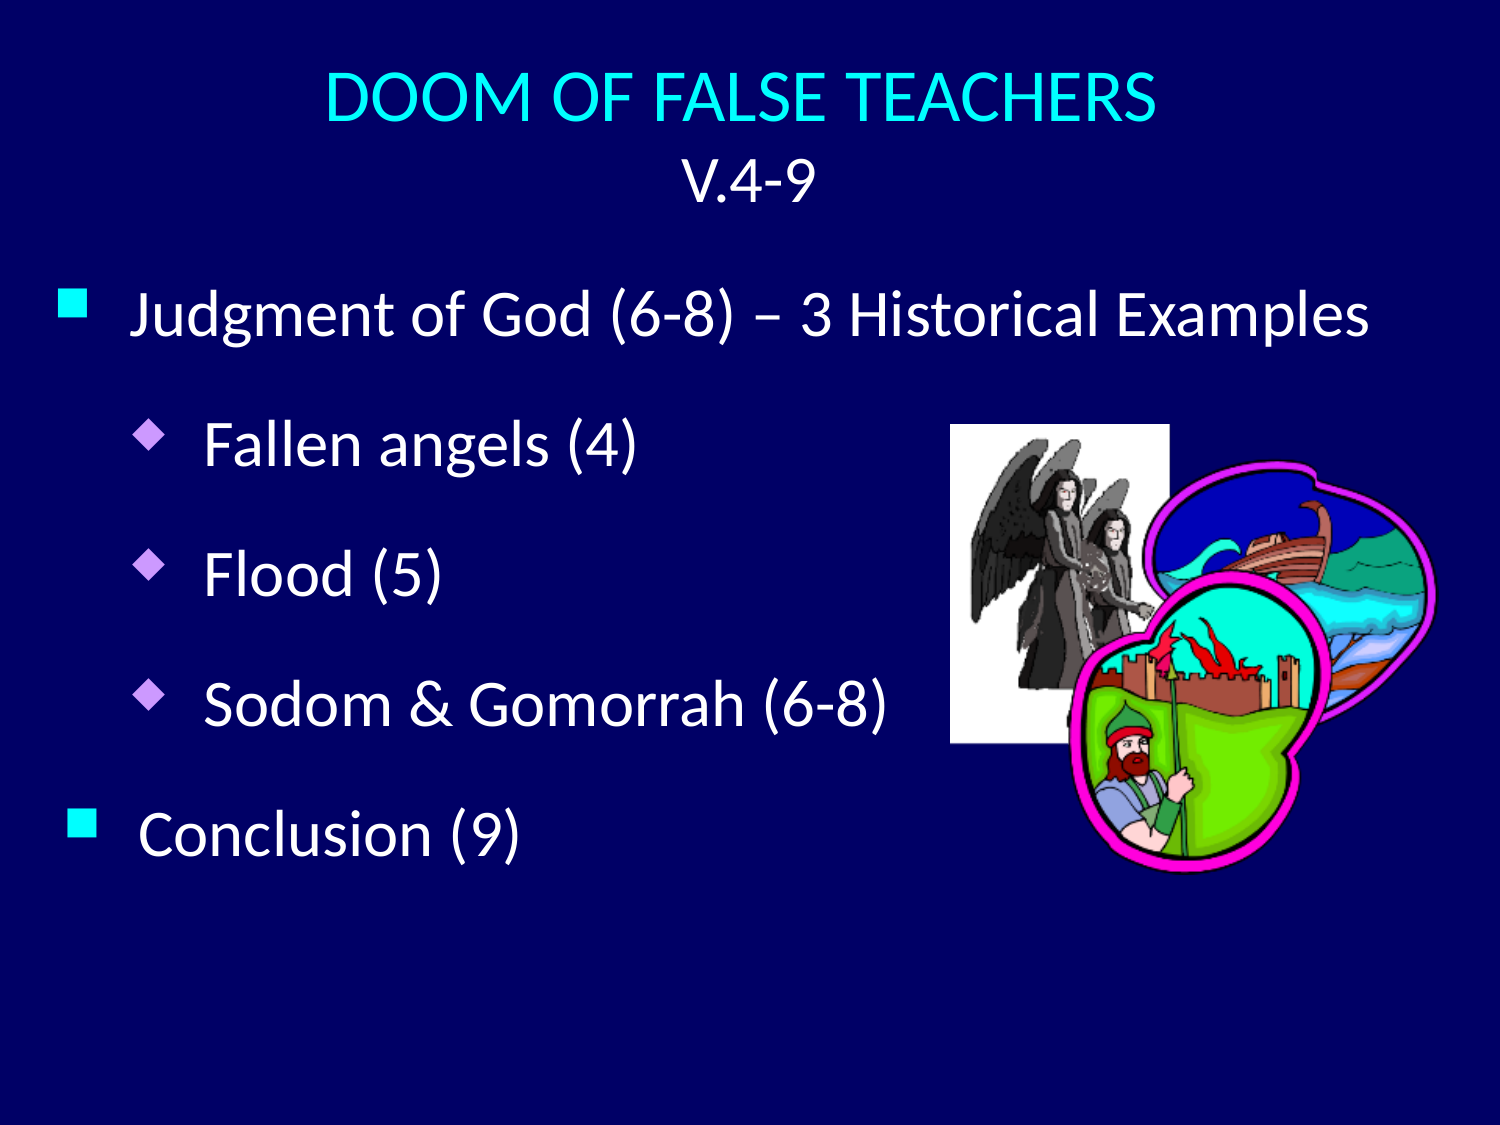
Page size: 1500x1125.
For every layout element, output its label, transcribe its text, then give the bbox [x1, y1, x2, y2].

picture [949, 424, 1440, 876]
title DOOM OF FALSE TEACHERS V.4-9 [112, 37, 1388, 225]
list Judgment of God (6-8) – 3 Historical Examples Fallen angels (4) Flood (5) Sodom & Gomorrah (6-8) Conclusion (9) [38, 262, 1462, 870]
